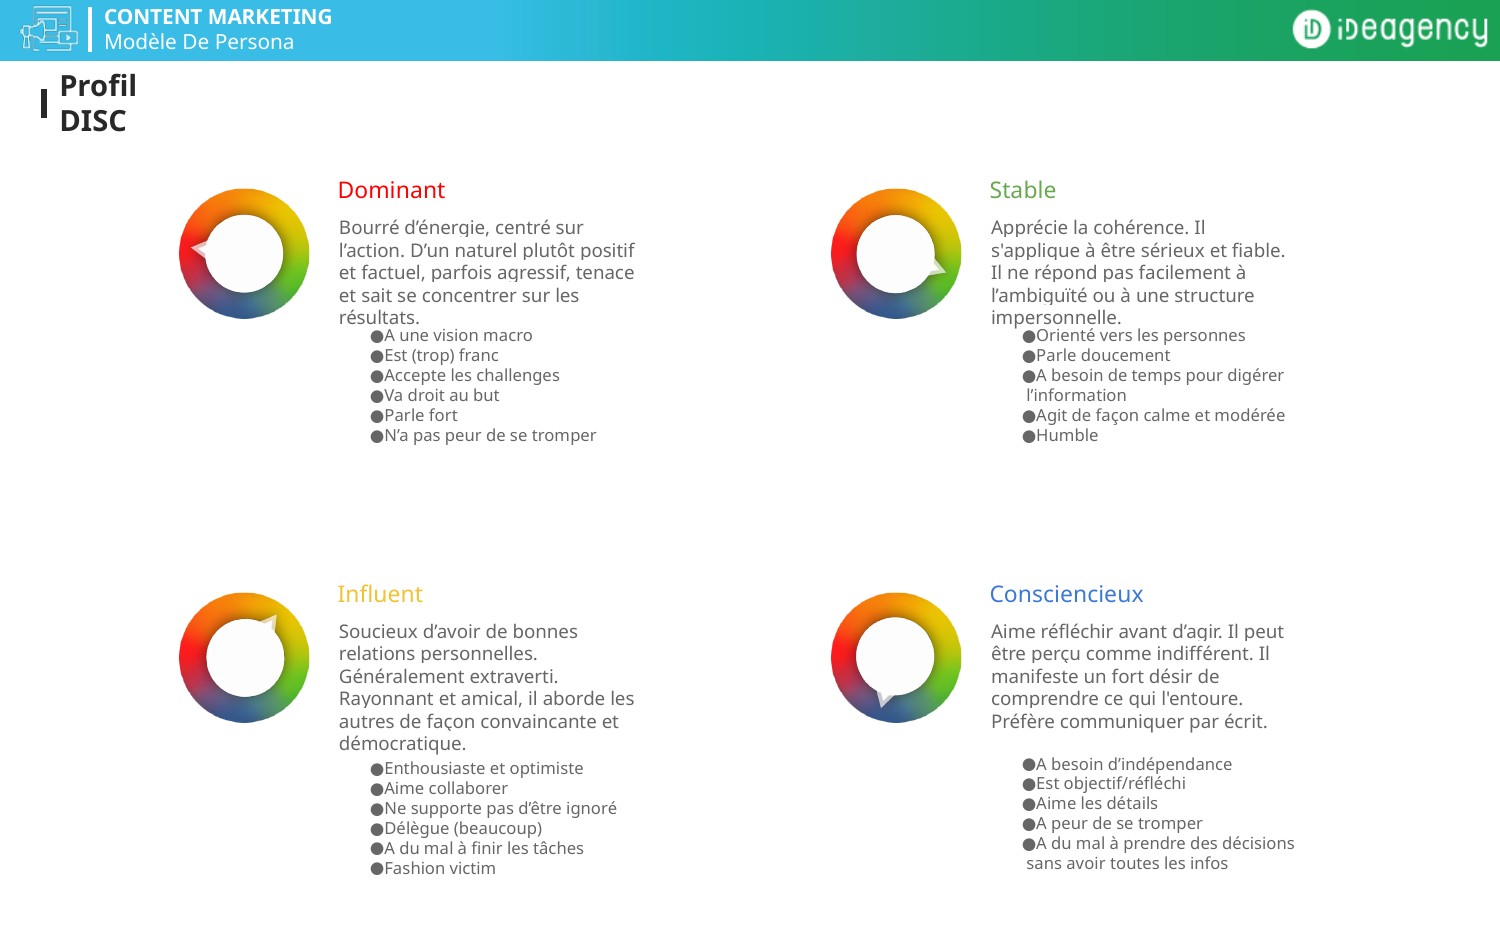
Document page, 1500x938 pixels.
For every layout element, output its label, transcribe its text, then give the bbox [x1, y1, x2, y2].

text_box Aime réfléchir avant d’agir. Il peut être perçu comme indifférent. Il manifeste un fort désir de comprendre ce qui l'entoure. Préfère communiquer par écrit. [975, 604, 1306, 732]
text_box Profil DISC [44, 79, 218, 126]
picture [0, 0, 1500, 65]
text_box A une vision macro Est (trop) franc Accepte les challenges Va droit au but Parle fort N’a pas peur de se tromper [355, 321, 666, 449]
text_box Orienté vers les personnes Parle doucement A besoin de temps pour digérer l’information Agit de façon calme et modérée Humble [1007, 321, 1337, 449]
text_box Enthousiaste et optimiste Aime collaborer Ne supporte pas d’être ignoré Délègue (beaucoup) A du mal à finir les tâches Fashion victim [355, 754, 666, 882]
text_box A besoin d’indépendance Est objectif/réfléchi Aime les détails A peur de se tromper A du mal à prendre des décisions sans avoir toutes les infos [1007, 750, 1318, 878]
text_box Bourré d’énergie, centré sur l’action. D’un naturel plutôt positif et factuel, parfois agressif, tenace et sait se concentrer sur les résultats. [323, 200, 654, 312]
picture [146, 159, 323, 353]
text_box Soucieux d’avoir de bonnes relations personnelles. Généralement extraverti. Rayonnant et amical, il aborde les autres de façon convaincante et démocratique. [323, 604, 654, 744]
text_box Dominant [322, 160, 528, 193]
text_box Consciencieux [974, 564, 1180, 596]
picture [167, 578, 319, 735]
text_box Stable [974, 160, 1180, 193]
text_box Influent [322, 564, 528, 596]
picture [804, 562, 975, 751]
text_box Apprécie la cohérence. Il s'applique à être sérieux et fiable. Il ne répond pas facilement à l’ambiguïté ou à une structure impersonnelle. [975, 200, 1306, 340]
picture [804, 161, 975, 342]
